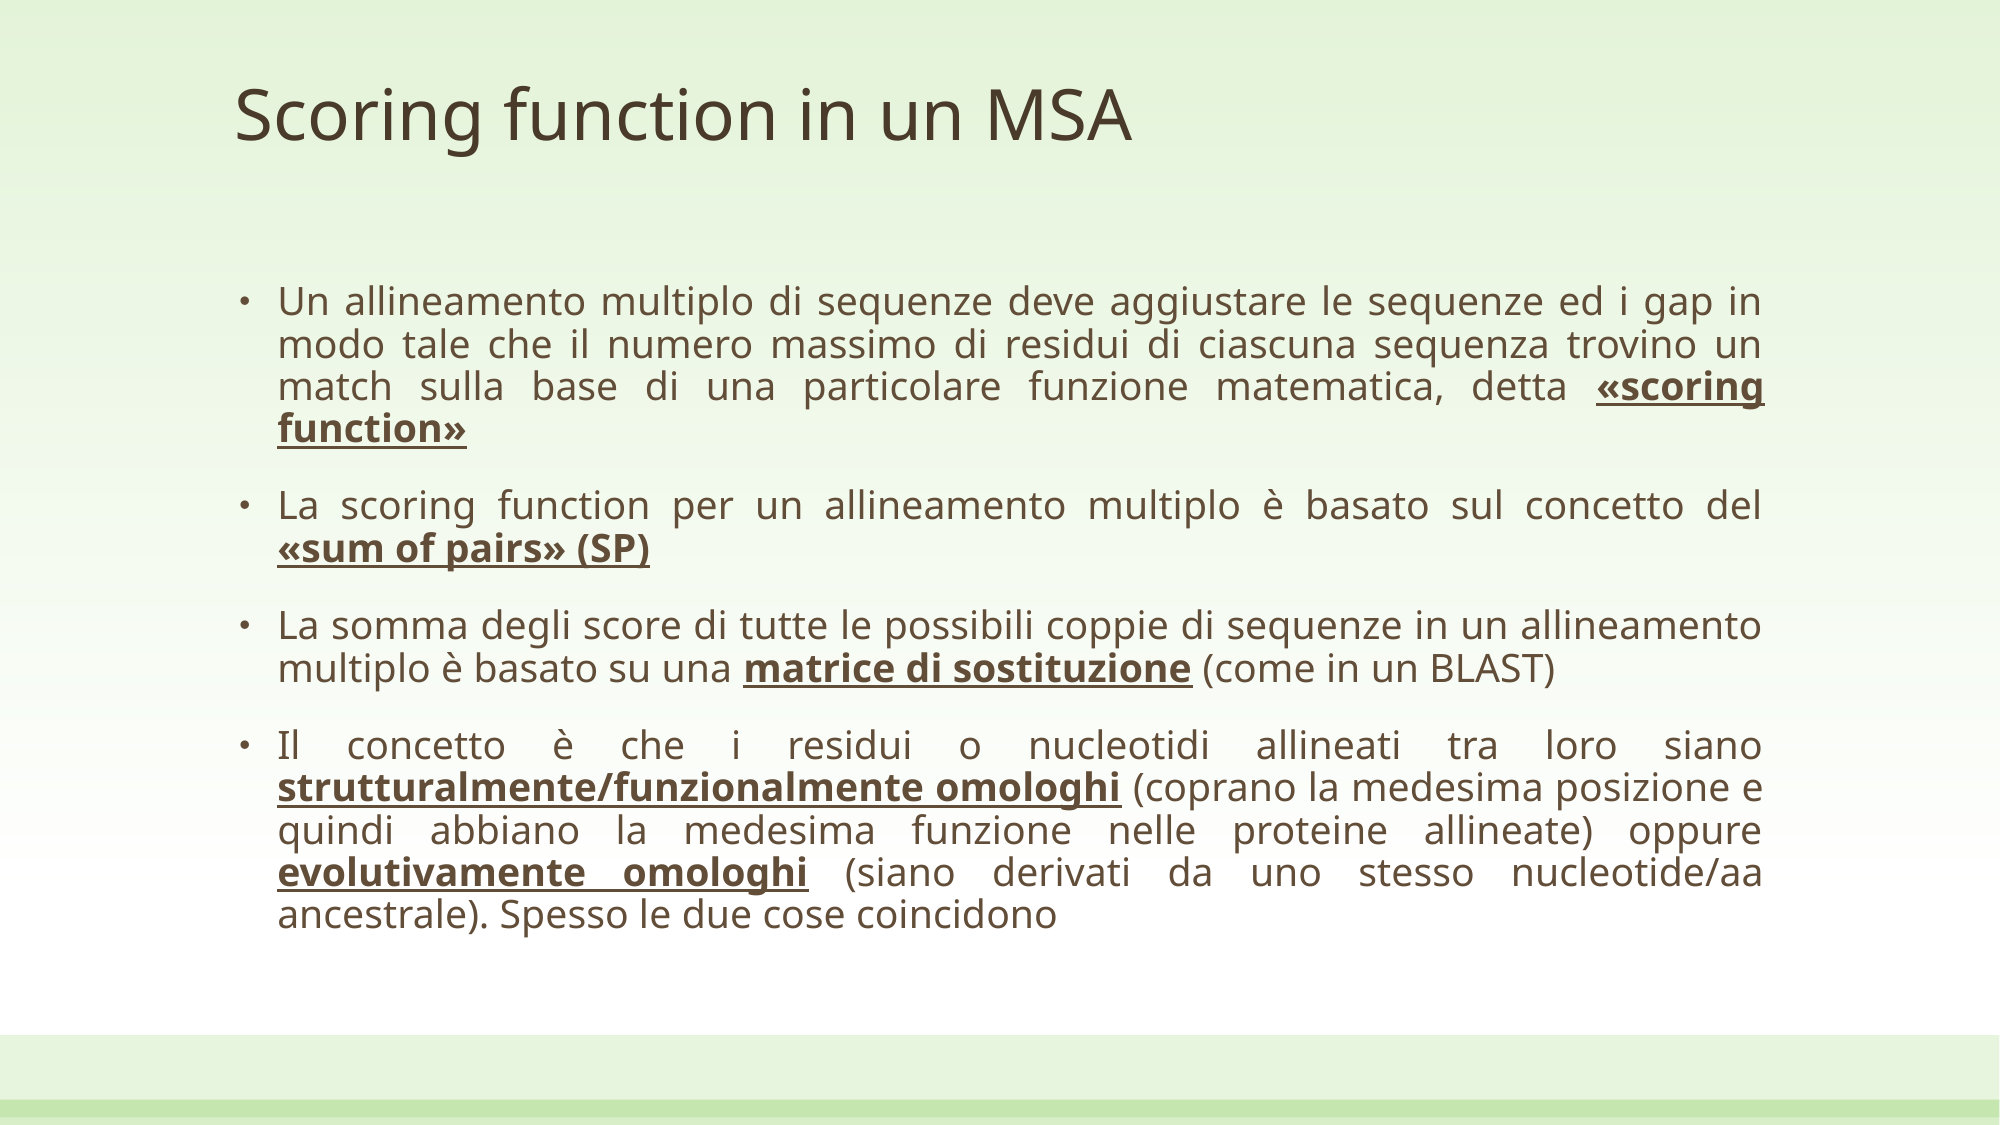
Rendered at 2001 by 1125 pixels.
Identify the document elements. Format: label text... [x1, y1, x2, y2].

list Un allineamento multiplo di sequenze deve aggiustare le sequenze ed i gap in modo tale che il numero massimo di residui di ciascuna sequenza trovino un match sulla base di una particolare funzione matematica, detta «scoring function» La scoring function per un allineamento multiplo è basato sul concetto del «sum of pairs» (SP) La somma degli score di tutte le possibili coppie di sequenze in un allineamento multiplo è basato su una matrice di sostituzione (come in un BLAST) Il concetto è che i residui o nucleotidi allineati tra loro siano strutturalmente/funzionalmente omologhi (coprano la medesima posizione e quindi abbiano la medesima funzione nelle proteine allineate) oppure evolutivamente omologhi (siano derivati da uno stesso nucleotide/aa ancestrale). Spesso le due cose coincidono [219, 274, 1780, 987]
title Scoring function in un MSA [219, 71, 1780, 164]
